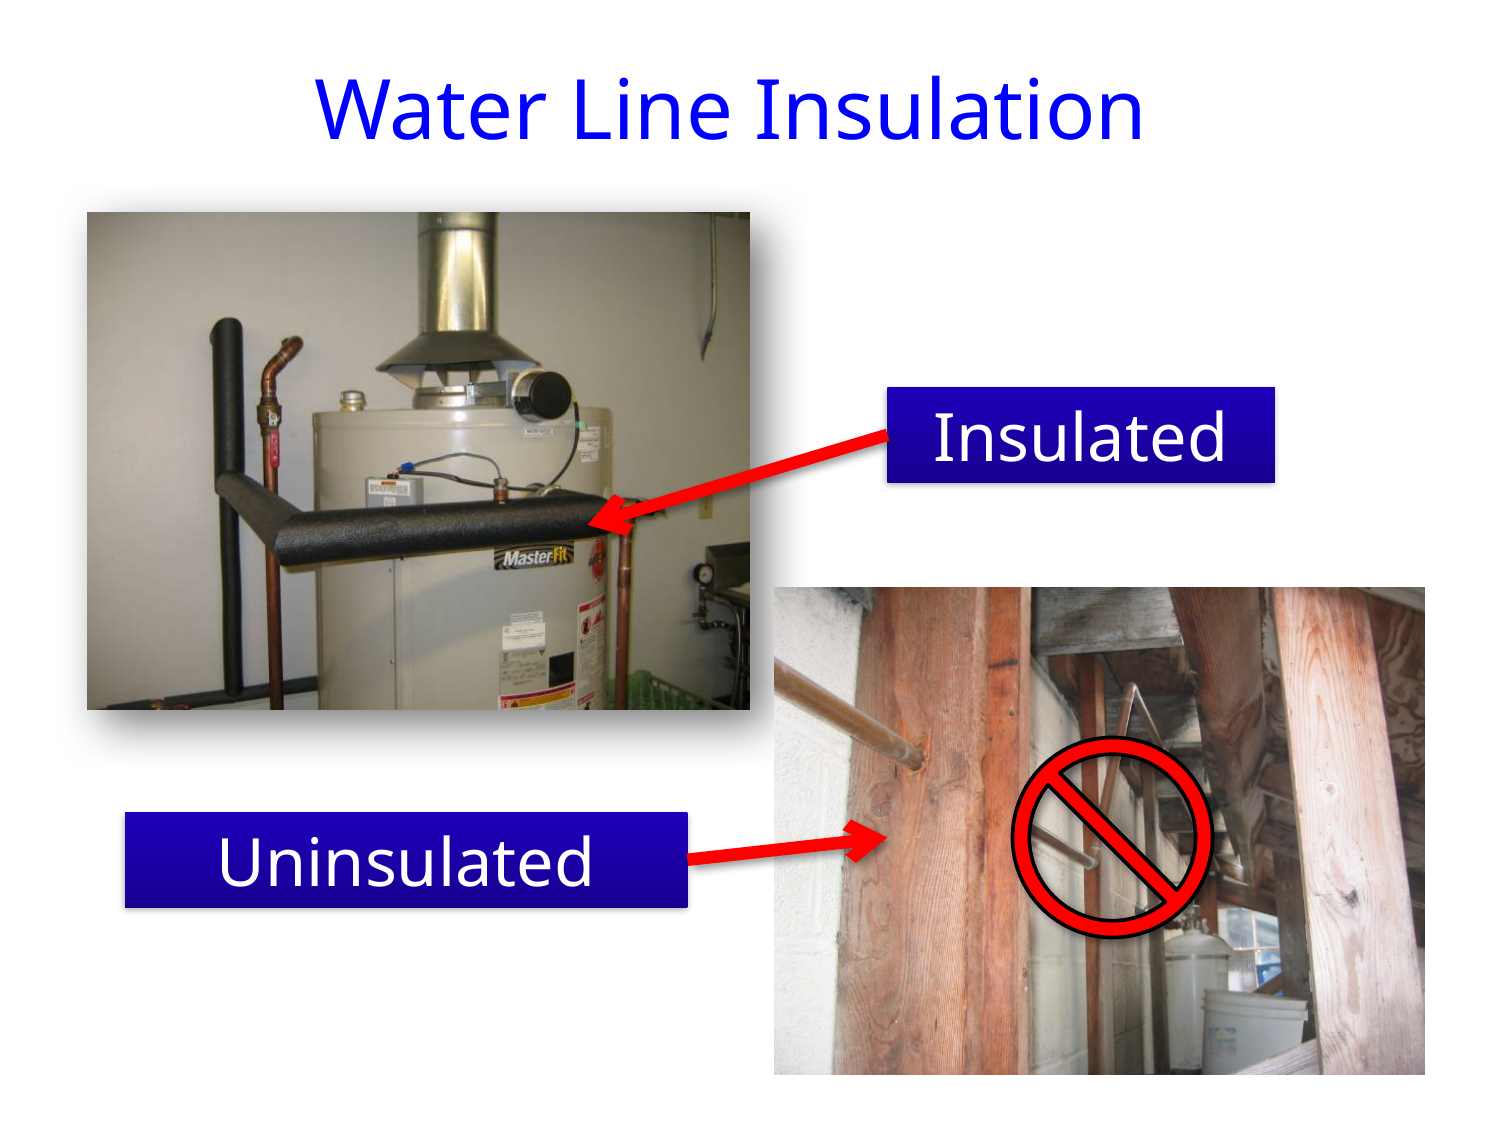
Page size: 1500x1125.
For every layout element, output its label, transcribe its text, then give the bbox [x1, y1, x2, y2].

title Water Line Insulation [0, 12, 1463, 201]
text_box Insulated [887, 387, 1275, 483]
text_box Uninsulated [125, 812, 688, 908]
picture [87, 212, 751, 710]
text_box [587, 435, 888, 526]
picture [774, 587, 1426, 1076]
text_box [687, 837, 888, 861]
